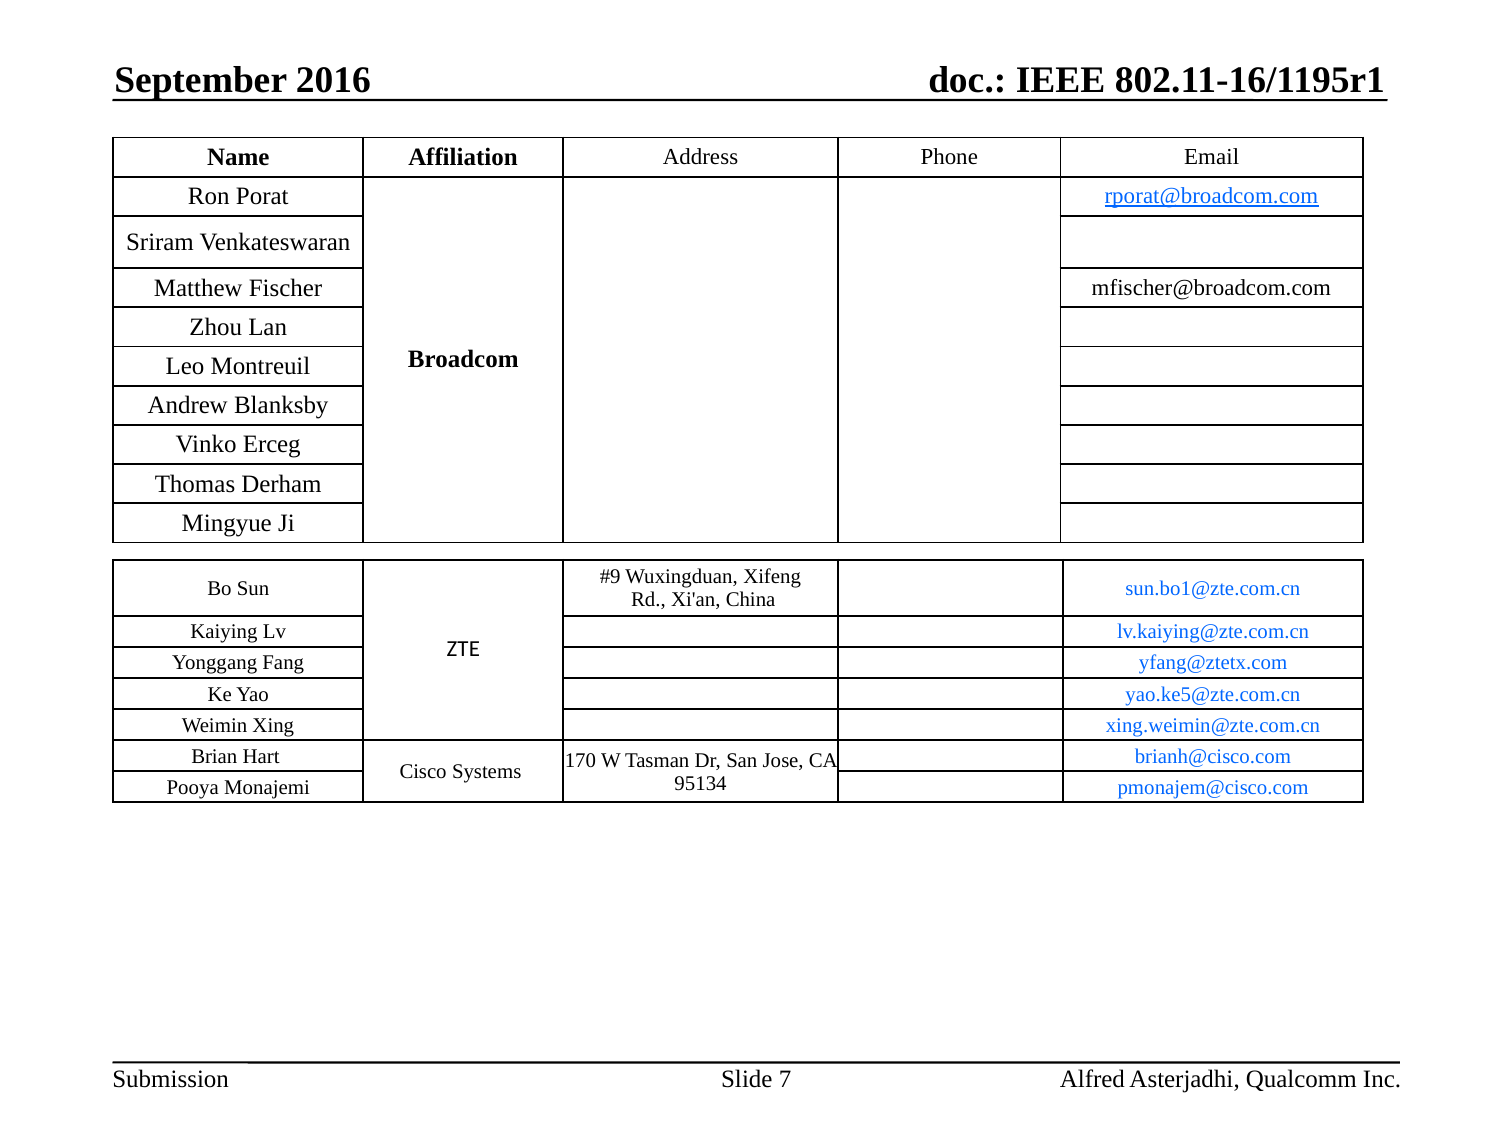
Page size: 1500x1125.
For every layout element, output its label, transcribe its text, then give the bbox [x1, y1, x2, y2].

table_cell Brian Hart [114, 741, 362, 770]
table_cell Cisco Systems [364, 741, 562, 801]
table_cell Sriram Venkateswaran [114, 217, 362, 267]
table_cell [1061, 217, 1362, 267]
table_cell [564, 679, 837, 708]
table_cell [839, 772, 1062, 801]
table_cell [839, 710, 1062, 739]
table_cell Ron Porat [114, 178, 362, 215]
table_cell rporat@broadcom.com [1061, 178, 1362, 215]
table_cell Ke Yao [114, 679, 362, 708]
table_header #9 Wuxingduan, Xifeng Rd., Xi'an, China [564, 561, 837, 615]
table_cell Kaiying Lv [114, 617, 362, 646]
table_cell [564, 617, 837, 646]
table_cell Weimin Xing [114, 710, 362, 739]
table_cell Vinko Erceg [114, 426, 362, 463]
table_cell brianh@cisco.com [1064, 741, 1362, 770]
table_header Phone [839, 138, 1060, 176]
table_cell [1061, 347, 1362, 385]
table_cell Leo Montreuil [114, 347, 362, 385]
table_header Bo Sun [114, 561, 362, 615]
table_header Name [114, 138, 362, 176]
table_cell [839, 741, 1062, 770]
table_cell Thomas Derham [114, 465, 362, 502]
table_cell Mingyue Ji [114, 504, 362, 542]
table_cell [839, 178, 1060, 542]
table_header Affiliation [364, 138, 562, 176]
table_cell [1061, 504, 1362, 542]
table_cell [839, 679, 1062, 708]
table_cell mfischer@broadcom.com [1061, 269, 1362, 306]
table_header [839, 561, 1062, 615]
table_cell [1061, 465, 1362, 502]
slide_number Slide 7 [712, 1061, 800, 1093]
table_header ZTE [364, 561, 562, 739]
table_cell xing.weimin@zte.com.cn [1064, 710, 1362, 739]
table_cell Zhou Lan [114, 308, 362, 346]
table_cell [564, 710, 837, 739]
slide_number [114, 54, 374, 101]
table_cell [839, 648, 1062, 677]
table_cell Pooya Monajemi [114, 772, 362, 801]
table_cell yfang@ztetx.com [1064, 648, 1362, 677]
table_cell yao.ke5@zte.com.cn [1064, 679, 1362, 708]
table_cell lv.kaiying@zte.com.cn [1064, 617, 1362, 646]
table_cell [1061, 308, 1362, 346]
table_cell pmonajem@cisco.com [1064, 772, 1362, 801]
table_header sun.bo1@zte.com.cn [1064, 561, 1362, 615]
table_cell Andrew Blanksby [114, 387, 362, 424]
table_header Email [1061, 138, 1362, 176]
table_cell Yonggang Fang [114, 648, 362, 677]
table_cell [564, 178, 837, 542]
table_cell 170 W Tasman Dr, San Jose, CA 95134 [564, 741, 837, 801]
table_cell Broadcom [364, 178, 562, 542]
table_cell [839, 617, 1062, 646]
table_cell [1061, 426, 1362, 463]
footer Alfred Asterjadhi, Qualcomm Inc. [1054, 1061, 1402, 1093]
table_cell [564, 648, 837, 677]
table_header Address [564, 138, 837, 176]
table_cell Matthew Fischer [114, 269, 362, 306]
table_cell [1061, 387, 1362, 424]
